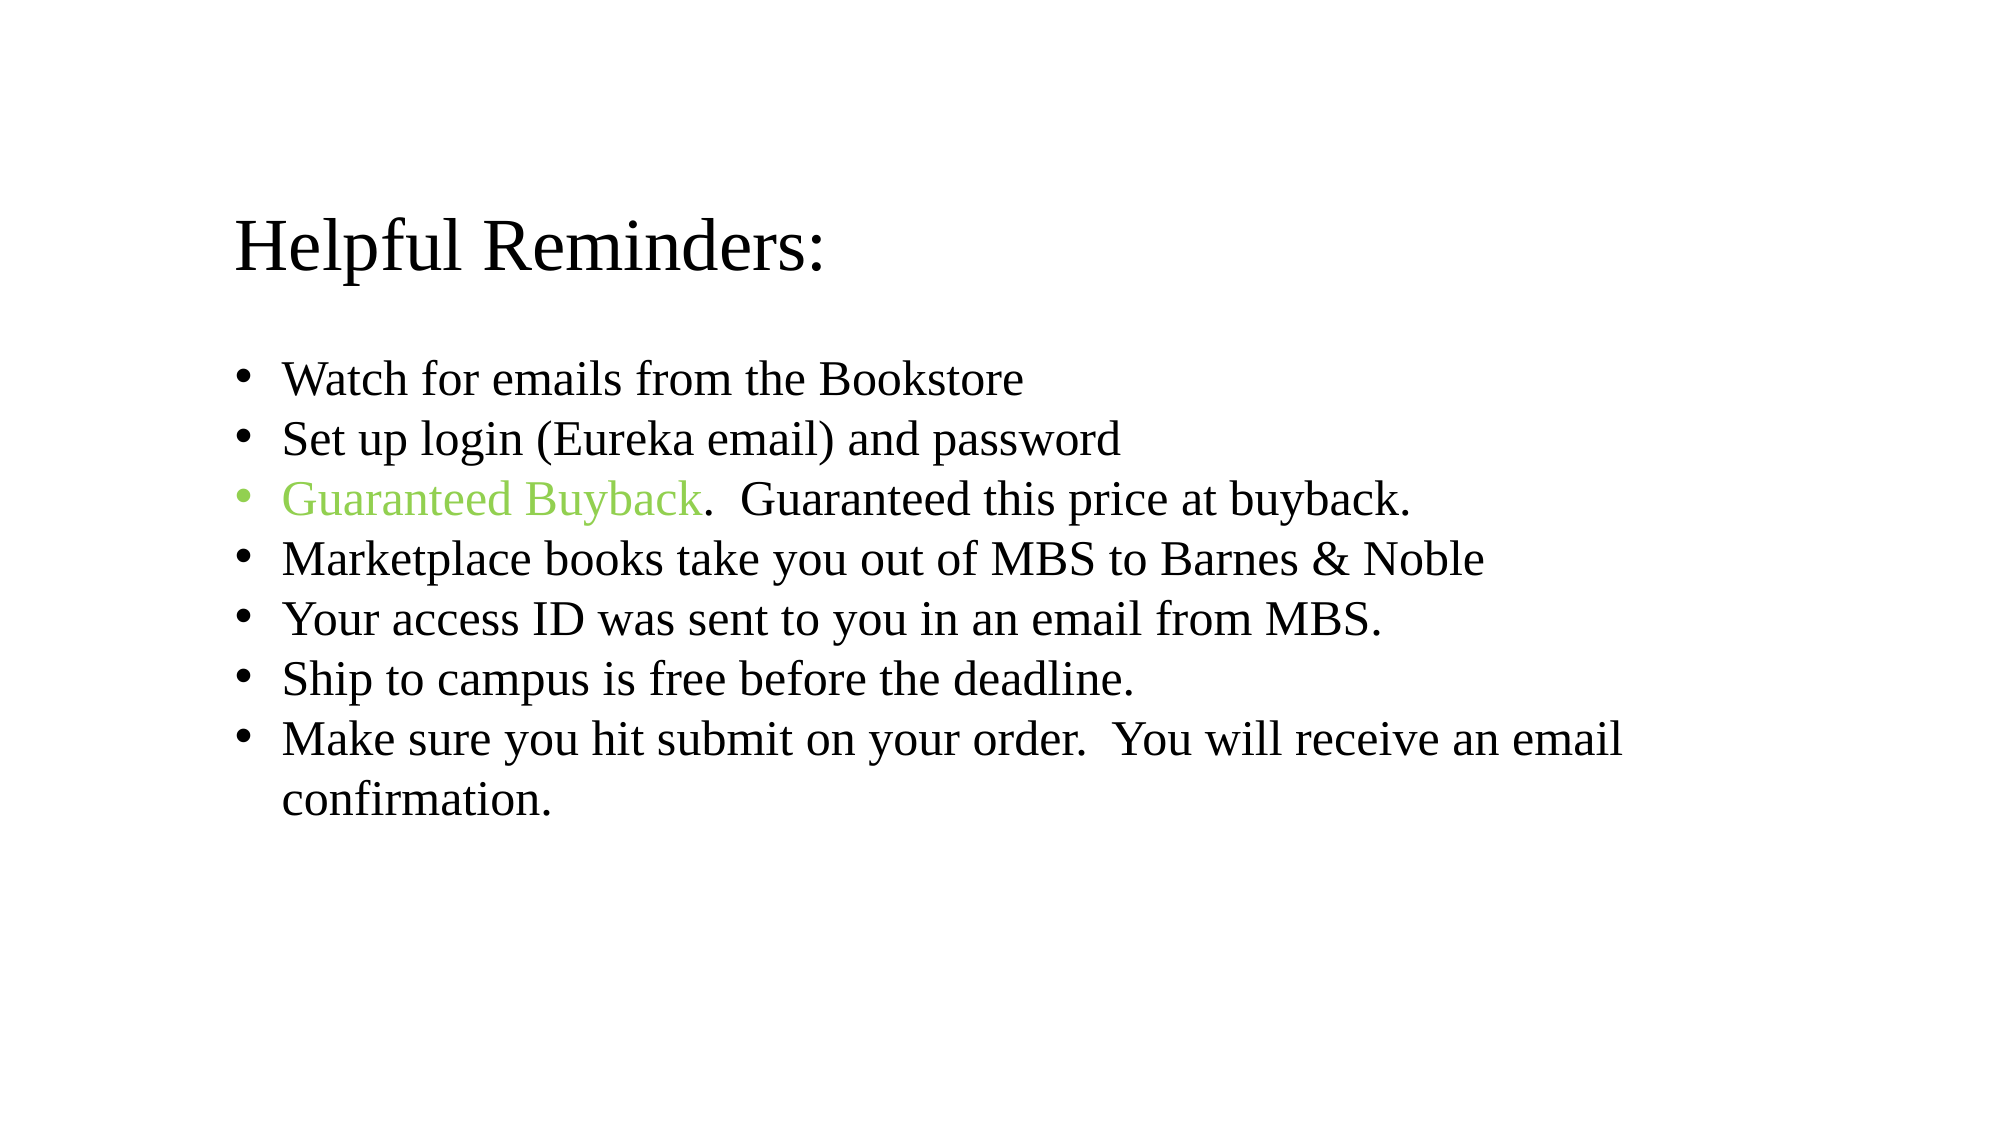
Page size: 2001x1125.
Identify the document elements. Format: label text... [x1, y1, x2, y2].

text_box Helpful Reminders: Watch for emails from the Bookstore Set up login (Eureka email) and password Guaranteed Buyback. Guaranteed this price at buyback. Marketplace books take you out of MBS to Barnes & Noble Your access ID was sent to you in an email from MBS. Ship to campus is free before the deadline. Make sure you hit submit on your order. You will receive an email confirmation. [220, 187, 1805, 938]
